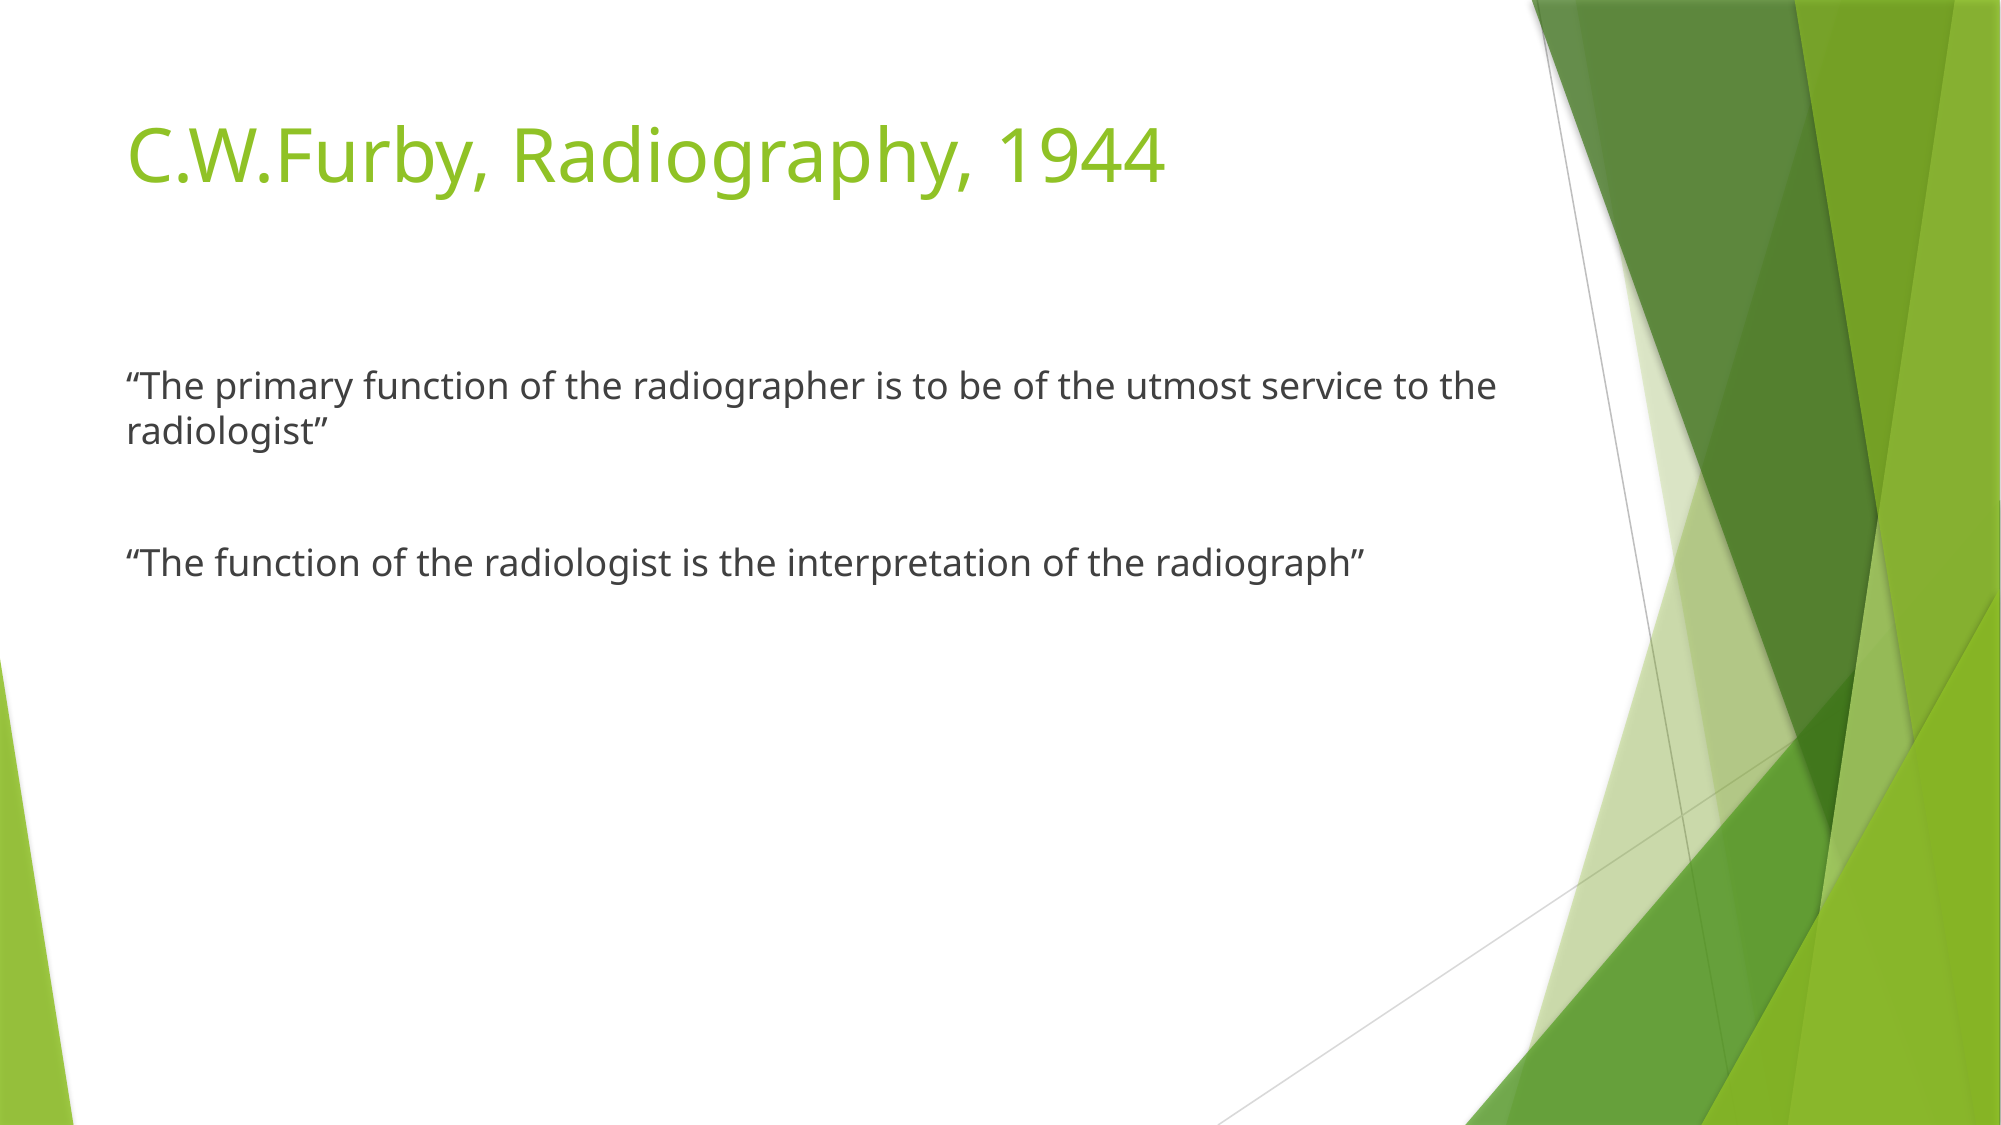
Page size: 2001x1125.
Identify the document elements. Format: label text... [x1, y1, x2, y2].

list “The primary function of the radiographer is to be of the utmost service to the radiologist” “The function of the radiologist is the interpretation of the radiograph” [111, 354, 1522, 992]
title C.W.Furby, Radiography, 1944 [111, 99, 1522, 317]
